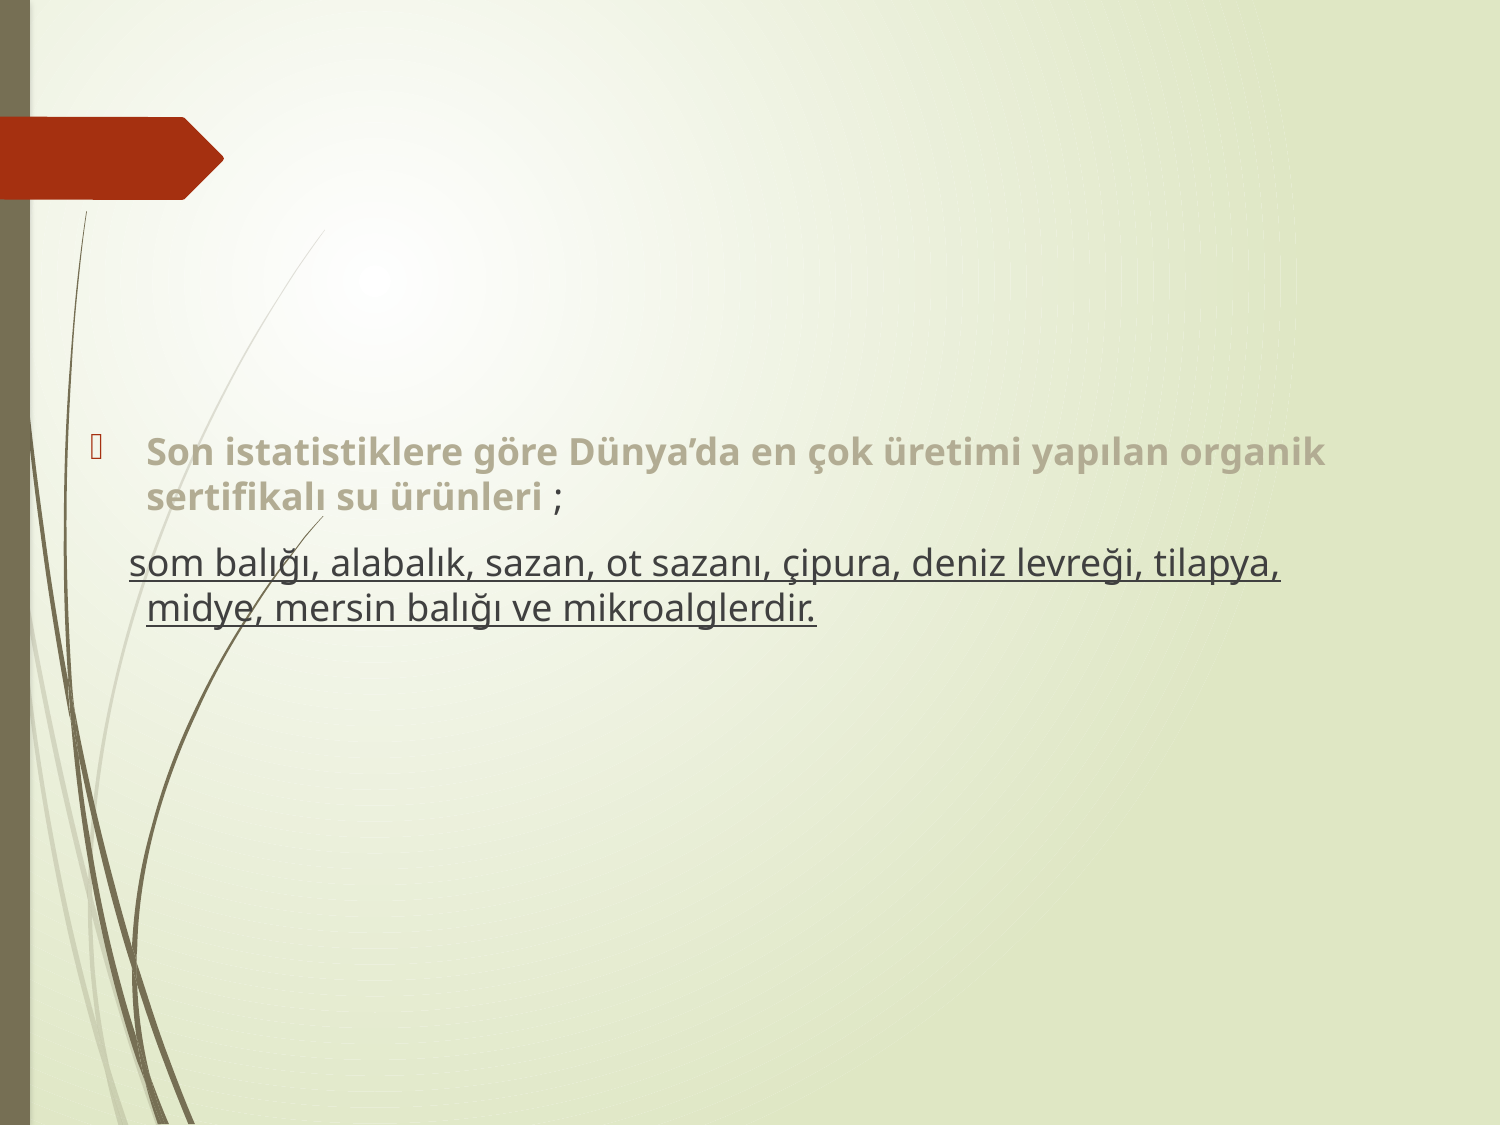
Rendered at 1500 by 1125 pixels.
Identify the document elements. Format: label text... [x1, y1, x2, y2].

list Son istatistiklere göre Dünya’da en çok üretimi yapılan organik sertifikalı su ürünleri ; som balığı, alabalık, sazan, ot sazanı, çipura, deniz levreği, tilapya, midye, mersin balığı ve mikroalglerdir. [75, 420, 1424, 1005]
